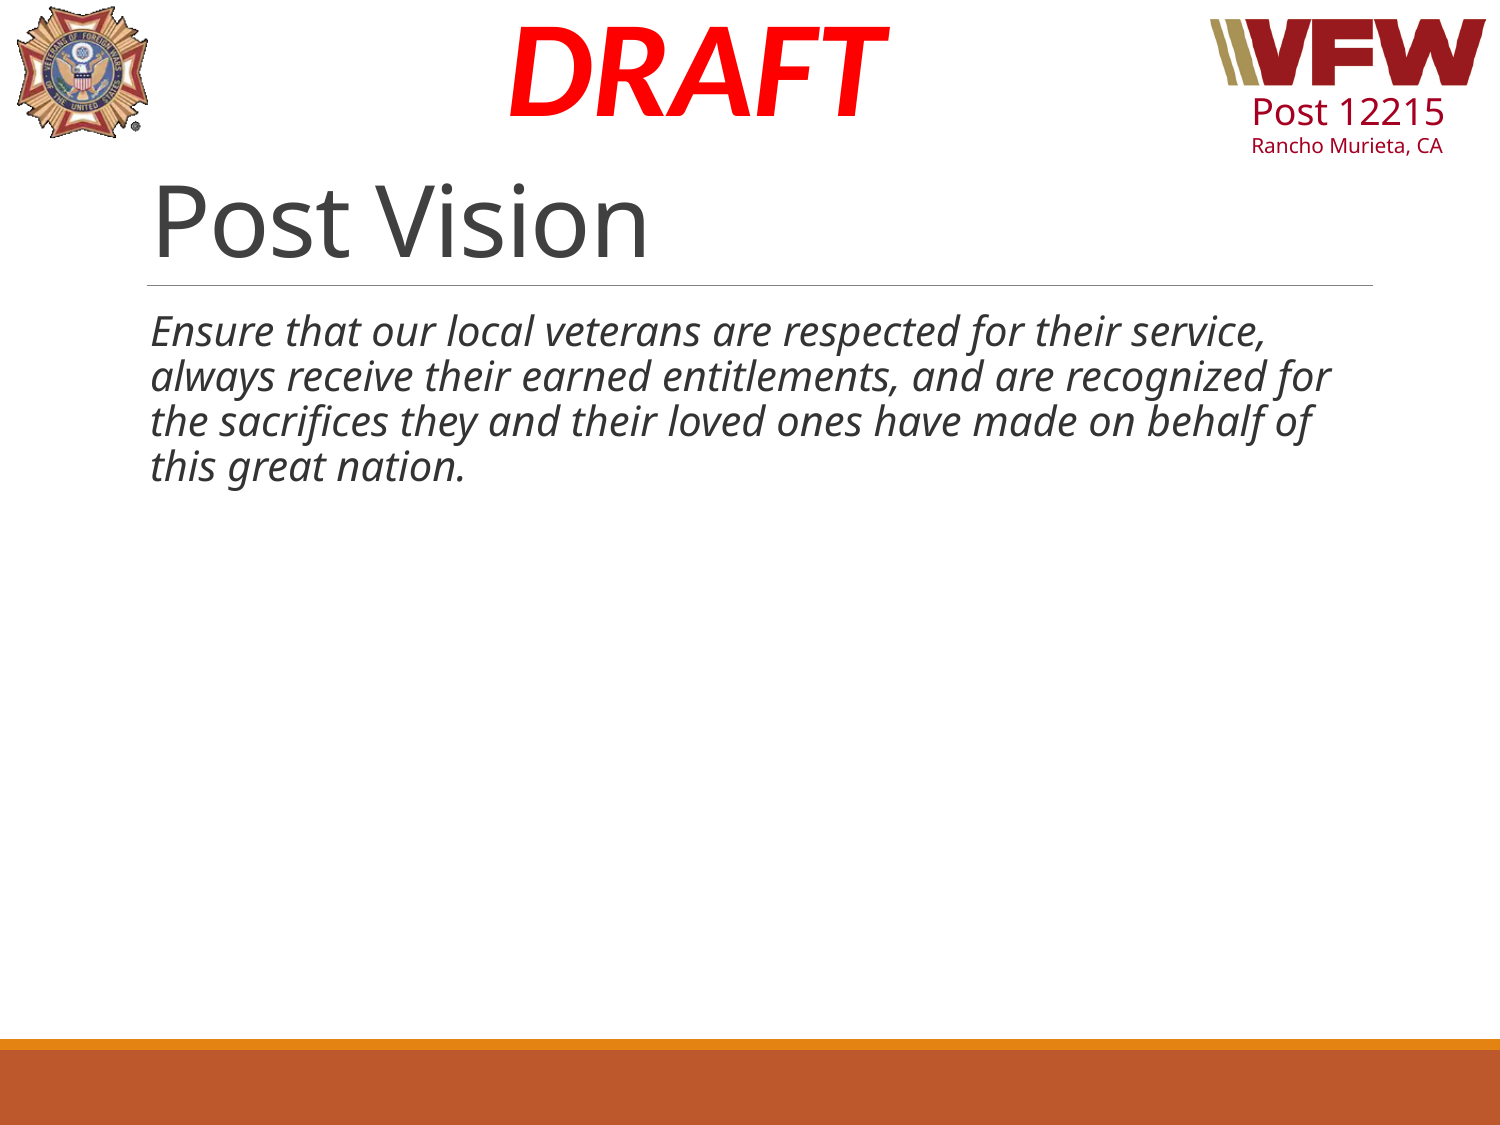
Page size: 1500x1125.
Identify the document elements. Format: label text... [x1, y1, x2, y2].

picture [0, 0, 165, 152]
list Ensure that our local veterans are respected for their service, always receive their earned entitlements, and are recognized for the sacrifices they and their loved ones have made on behalf of this great nation. [135, 302, 1373, 963]
title Post Vision [135, 47, 1373, 285]
picture [1207, 14, 1490, 89]
